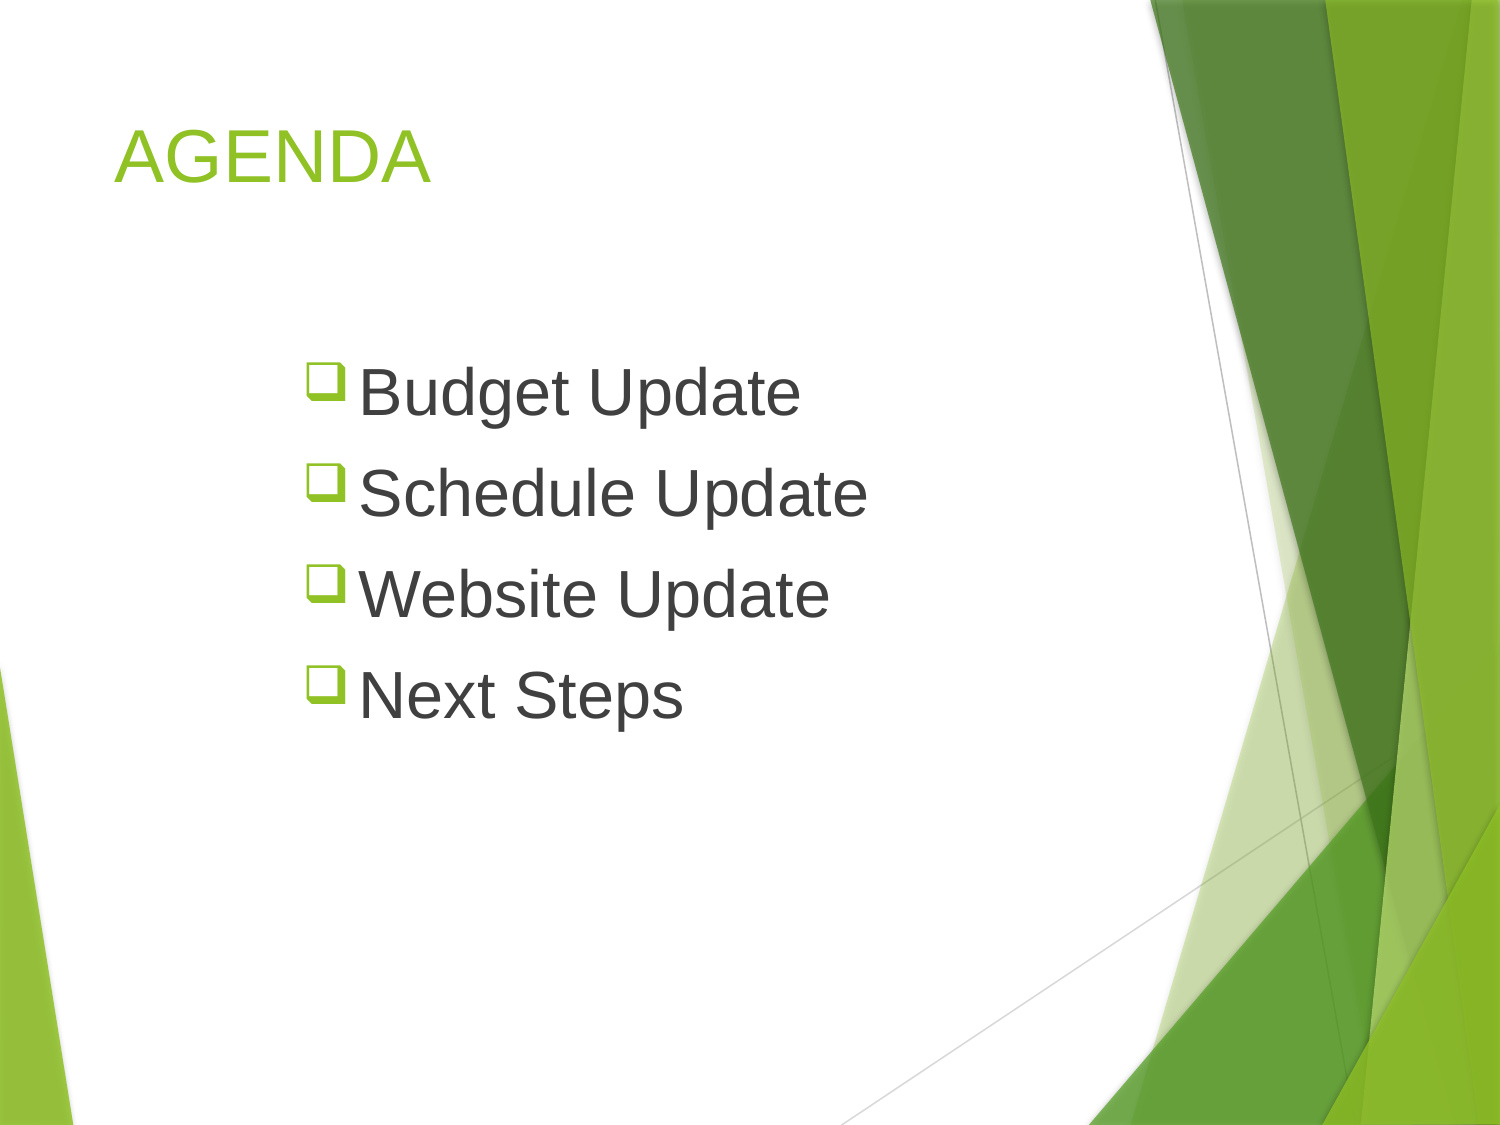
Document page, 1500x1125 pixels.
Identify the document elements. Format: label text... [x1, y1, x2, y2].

title AGENDA [99, 99, 1142, 317]
list Budget Update Schedule Update Website Update Next Steps [287, 341, 1400, 838]
